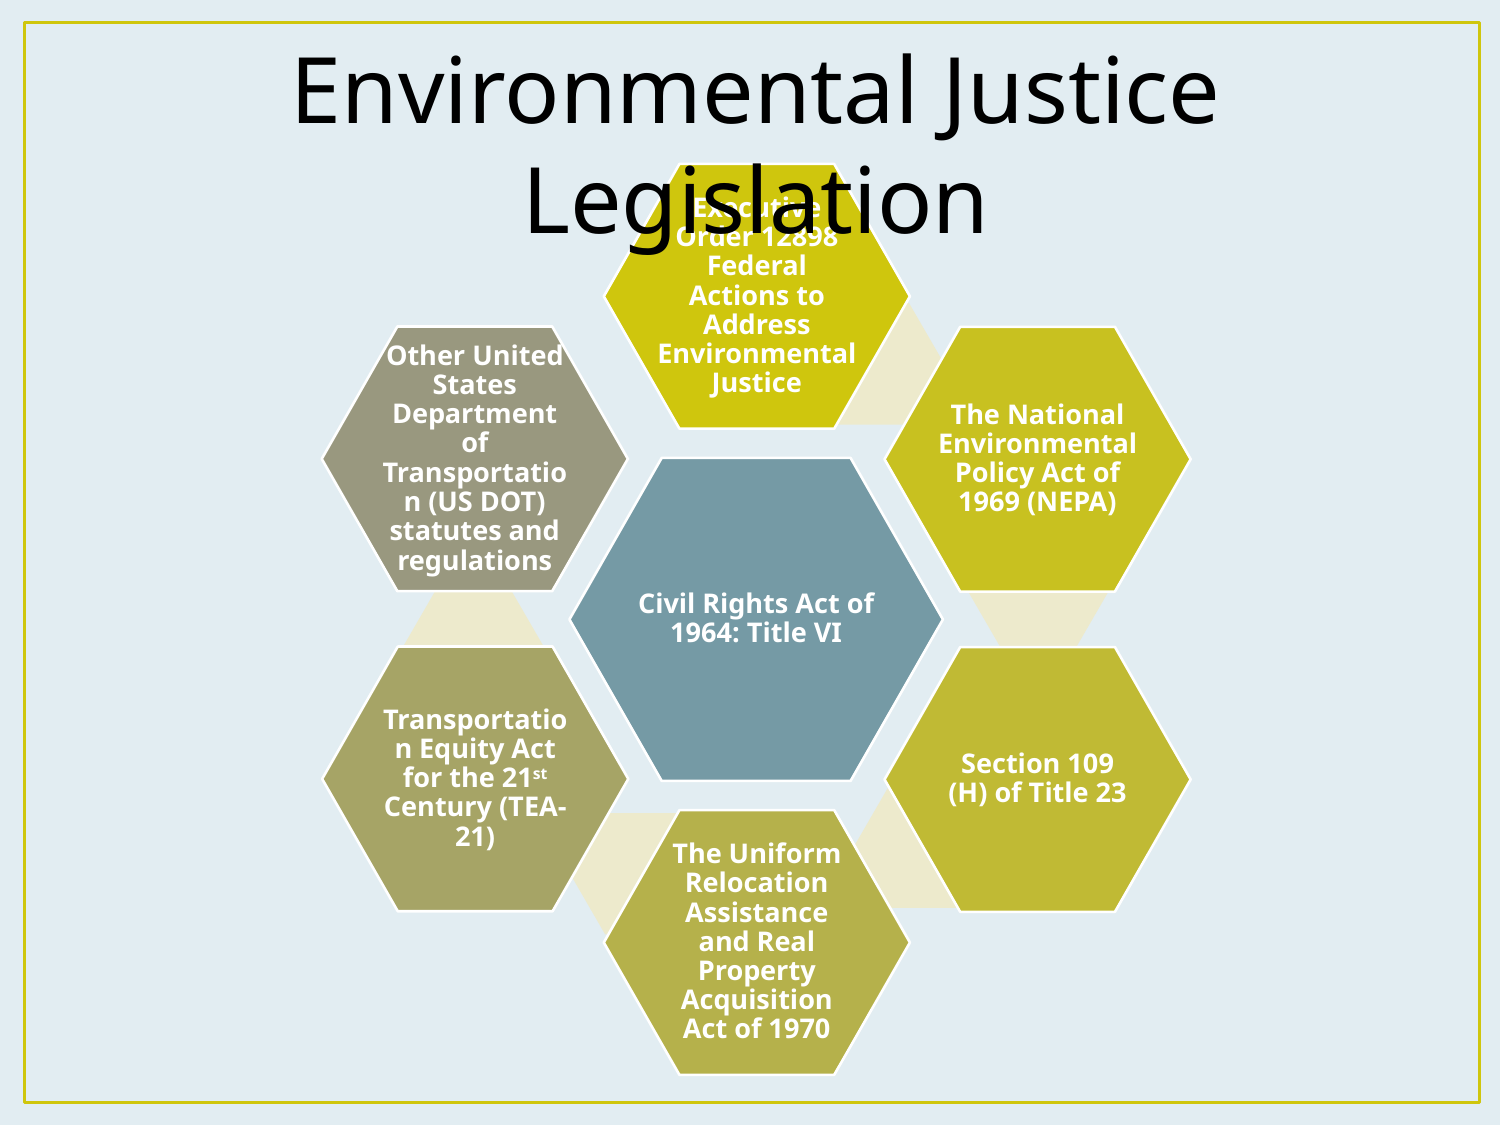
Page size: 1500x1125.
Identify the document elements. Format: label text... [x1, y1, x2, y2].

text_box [129, 163, 1383, 1076]
text_box Environmental Justice Legislation [37, 24, 1475, 260]
